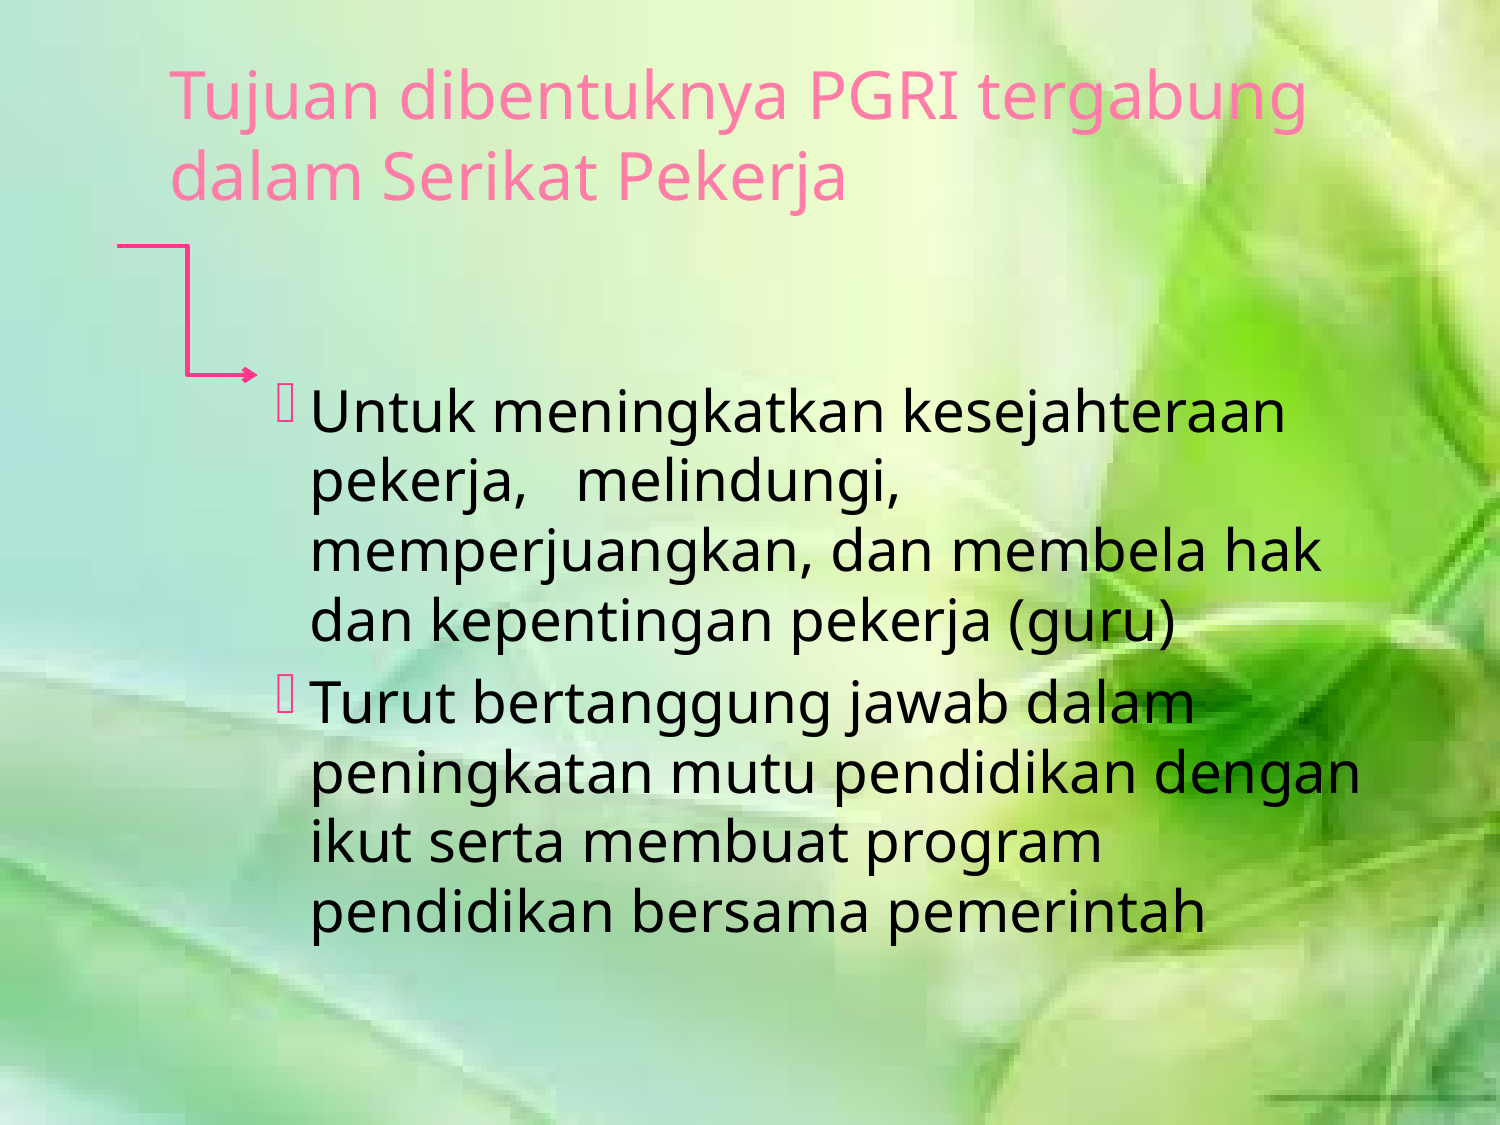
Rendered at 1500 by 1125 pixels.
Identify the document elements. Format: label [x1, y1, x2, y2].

picture [0, 0, 1500, 1125]
text_box [116, 245, 258, 376]
